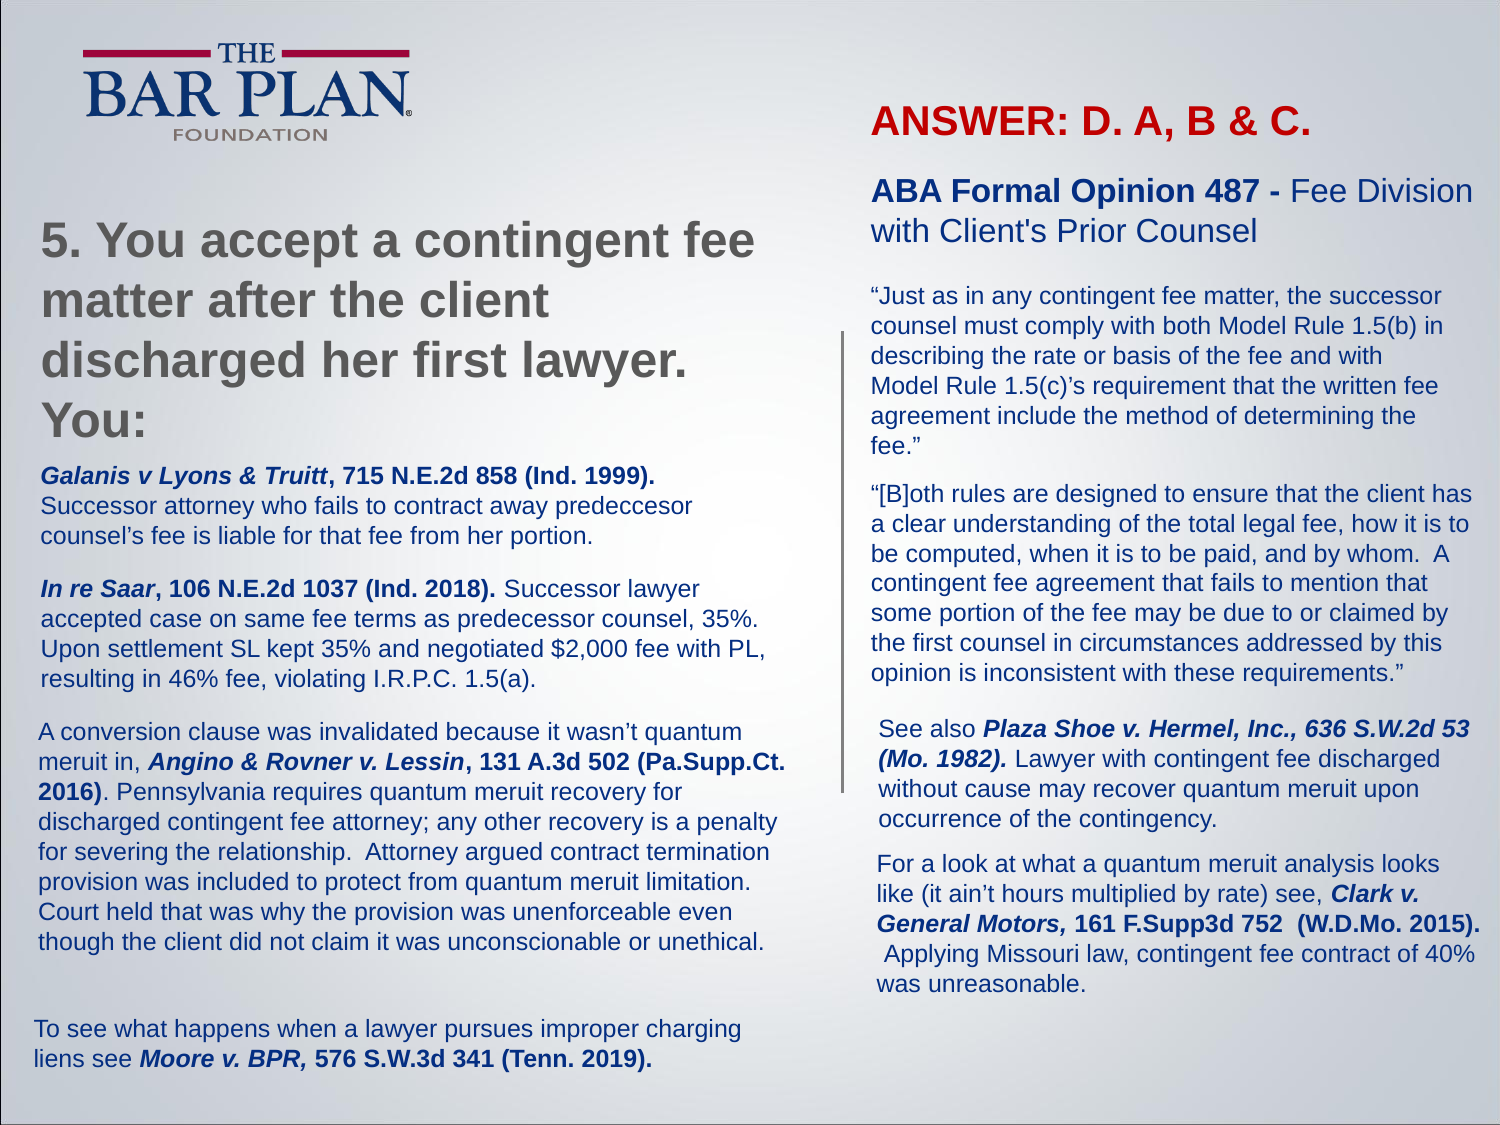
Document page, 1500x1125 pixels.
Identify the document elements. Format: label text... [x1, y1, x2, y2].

text_box Galanis v Lyons & Truitt, 715 N.E.2d 858 (Ind. 1999). Successor attorney who fails to contract away predeccesor counsel’s fee is liable for that fee from her portion. [25, 452, 800, 557]
text_box “[B]oth rules are designed to ensure that the client has a clear understanding of the total legal fee, how it is to be computed, when it is to be paid, and by whom. A contingent fee agreement that fails to mention that some portion of the fee may be due to or claimed by the first counsel in circumstances addressed by this opinion is inconsistent with these requirements.” [856, 469, 1500, 695]
text_box ABA Formal Opinion 487 - Fee Division with Client's Prior Counsel [856, 162, 1500, 257]
text_box ANSWER: D. A, B & C. [855, 86, 1475, 152]
text_box “Just as in any contingent fee matter, the successor counsel must comply with both Model Rule 1.5(b) in describing the rate or basis of the fee and with Model Rule 1.5(c)’s requirement that the written fee agreement include the method of determining the fee.” [855, 272, 1472, 467]
text_box To see what happens when a lawyer pursues improper charging liens see Moore v. BPR, 576 S.W.3d 341 (Tenn. 2019). [18, 1005, 804, 1081]
text_box See also Plaza Shoe v. Hermel, Inc., 636 S.W.2d 53 (Mo. 1982). Lawyer with contingent fee discharged without cause may recover quantum meruit upon occurrence of the contingency. [863, 705, 1494, 840]
picture [0, 0, 1500, 1125]
text_box For a look at what a quantum meruit analysis looks like (it ain’t hours multiplied by rate) see, Clark v. General Motors, 161 F.Supp3d 752 (W.D.Mo. 2015). Applying Missouri law, contingent fee contract of 40% was unreasonable. [861, 840, 1500, 1035]
text_box 5. You accept a contingent fee matter after the client discharged her first lawyer. You: [25, 200, 811, 455]
text_box A conversion clause was invalidated because it wasn’t quantum meruit in, Angino & Rovner v. Lessin, 131 A.3d 502 (Pa.Supp.Ct. 2016). Pennsylvania requires quantum meruit recovery for discharged contingent fee attorney; any other recovery is a penalty for severing the relationship. Attorney argued contract termination provision was included to protect from quantum meruit limitation. Court held that was why the provision was unenforceable even though the client did not claim it was unconscionable or unethical. [23, 708, 820, 963]
text_box In re Saar, 106 N.E.2d 1037 (Ind. 2018). Successor lawyer accepted case on same fee terms as predecessor counsel, 35%. Upon settlement SL kept 35% and negotiated $2,000 fee with PL, resulting in 46% fee, violating I.R.P.C. 1.5(a). [25, 565, 805, 700]
